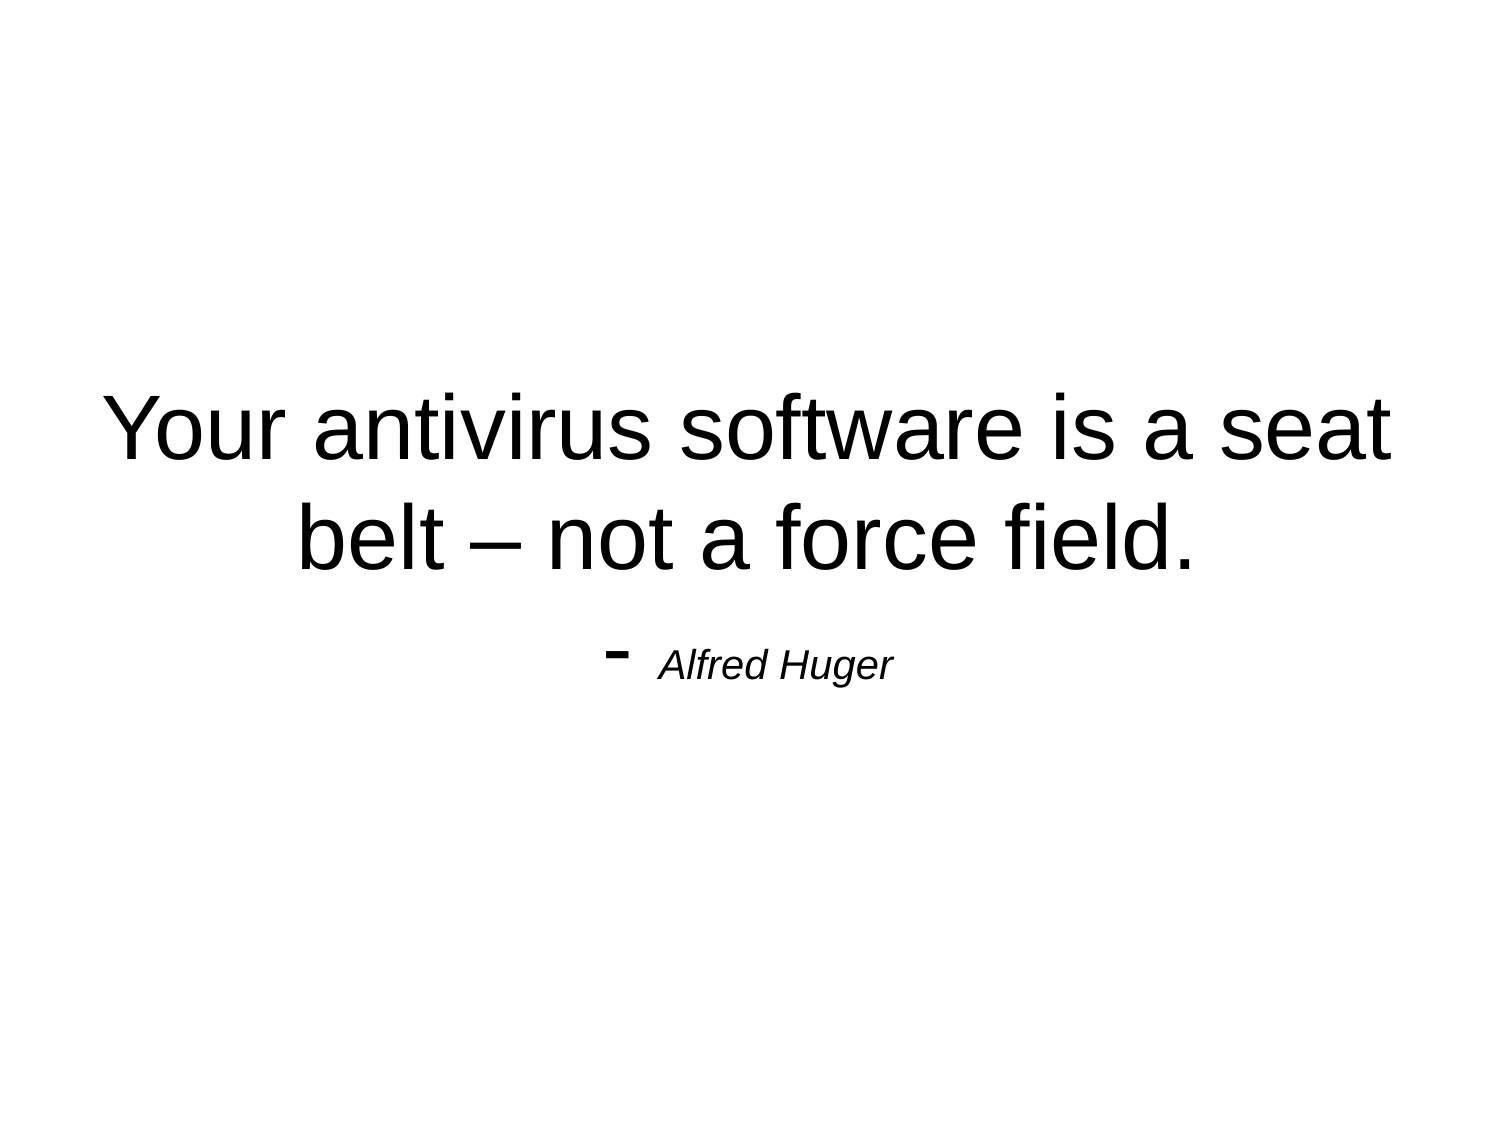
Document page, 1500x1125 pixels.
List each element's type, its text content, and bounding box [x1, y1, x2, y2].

text_box Your antivirus software is a seat belt – not a force field. - Alfred Huger [24, 45, 1472, 1022]
